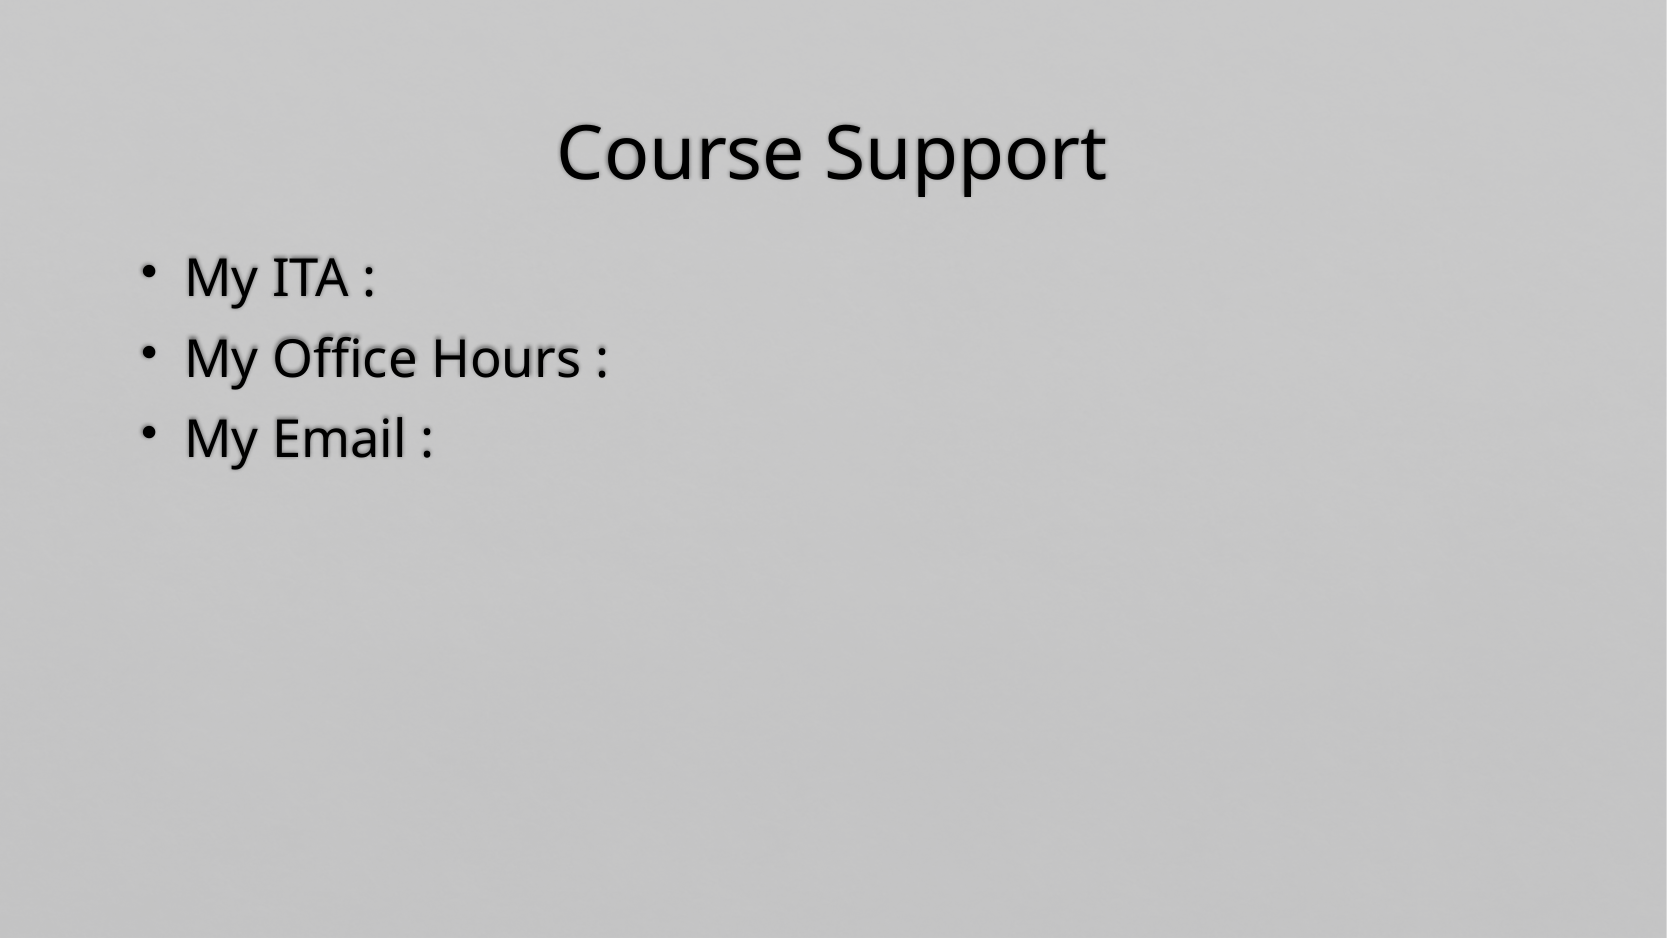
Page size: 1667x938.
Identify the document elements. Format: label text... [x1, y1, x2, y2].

title Course Support [124, 83, 1541, 216]
list My ITA : My Office Hours : My Email : [124, 236, 1541, 792]
